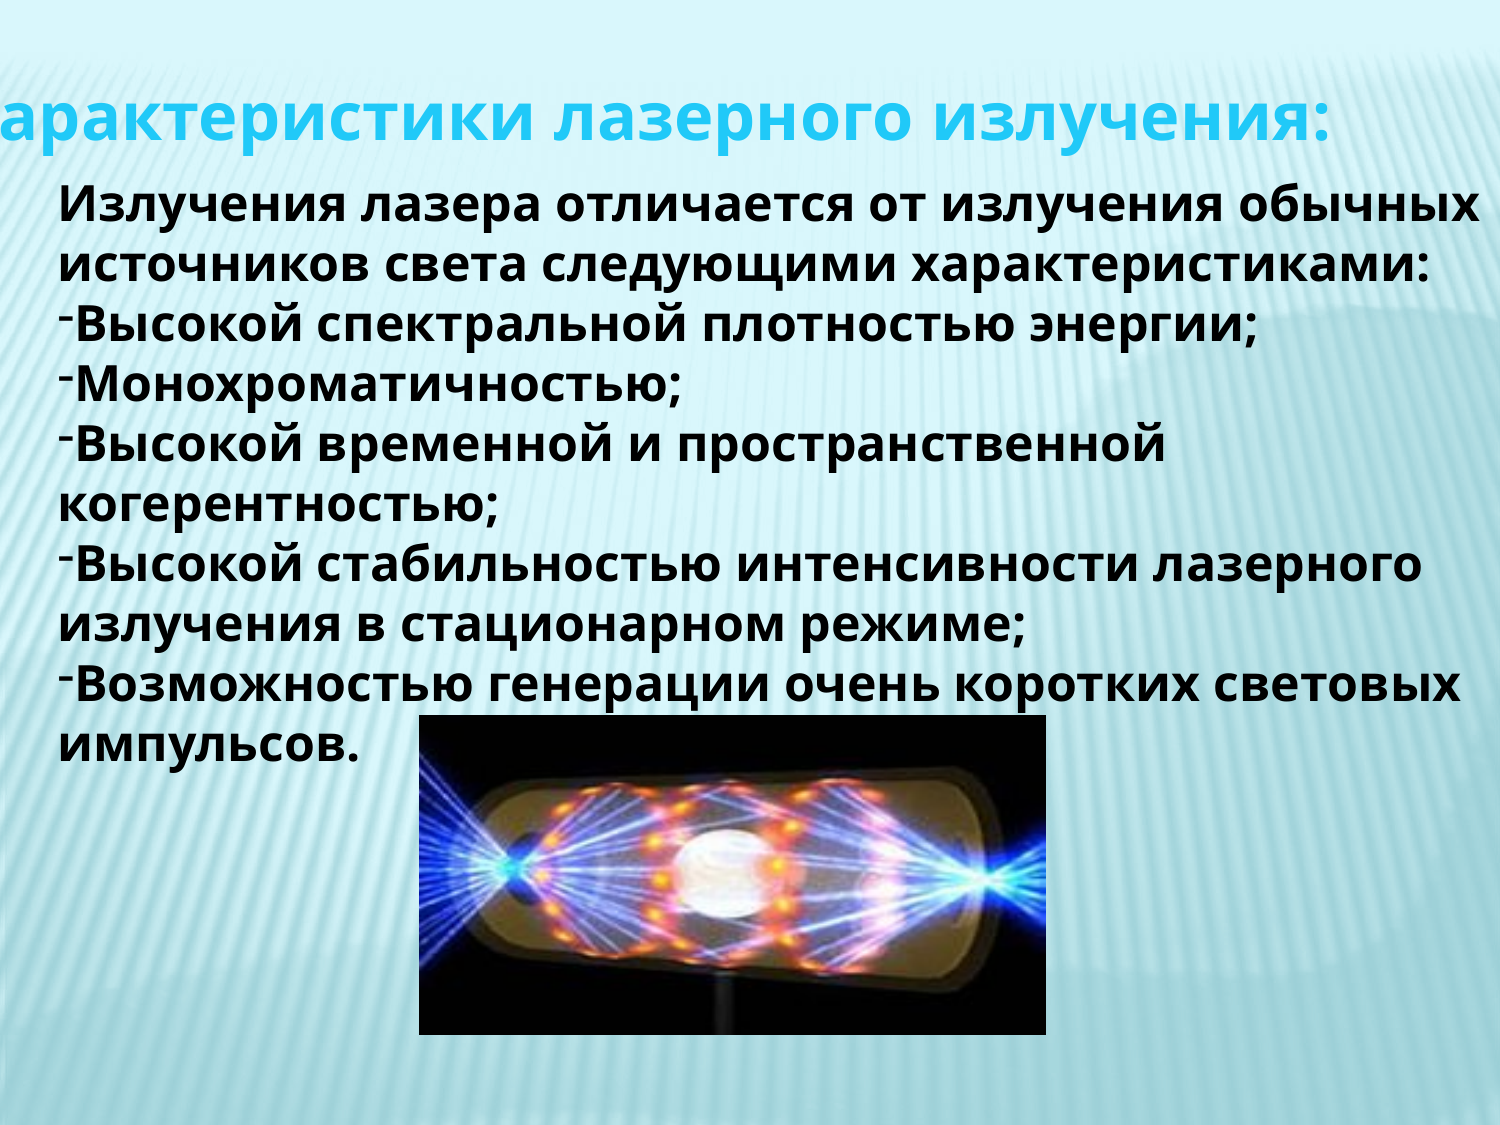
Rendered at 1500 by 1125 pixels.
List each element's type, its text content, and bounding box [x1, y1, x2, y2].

picture [418, 715, 1046, 1036]
text_box Характеристики лазерного излучения: [0, 66, 1347, 161]
text_box Излучения лазера отличается от излучения обычных источников света следующими характеристиками: Высокой спектральной плотностью энергии; Монохроматичностью; Высокой временной и пространственной когерентностью; Высокой стабильностью интенсивности лазерного излучения в стационарном режиме; Возможностью генерации очень коротких световых импульсов. [42, 163, 1500, 779]
